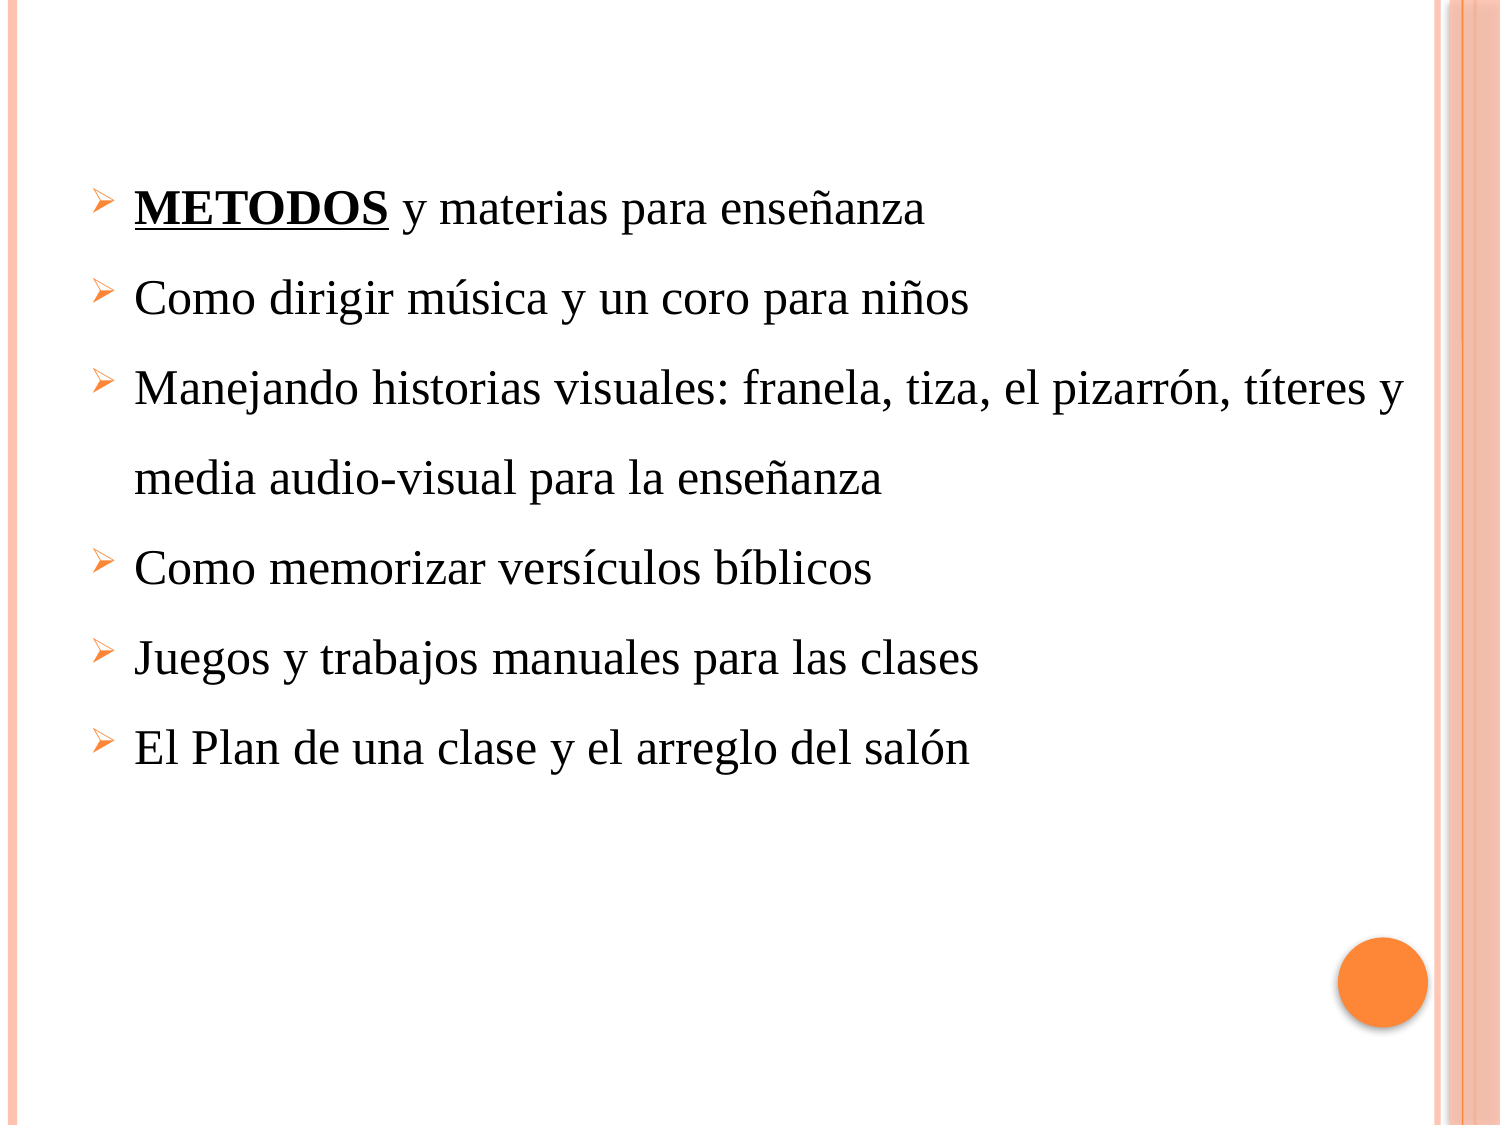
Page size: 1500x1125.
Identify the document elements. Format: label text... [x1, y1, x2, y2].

list METODOS y materias para enseñanza Como dirigir música y un coro para niños Manejando historias visuales: franela, tiza, el pizarrón, títeres y media audio-visual para la enseñanza Como memorizar versículos bíblicos Juegos y trabajos manuales para las clases El Plan de una clase y el arreglo del salón [75, 137, 1425, 1005]
